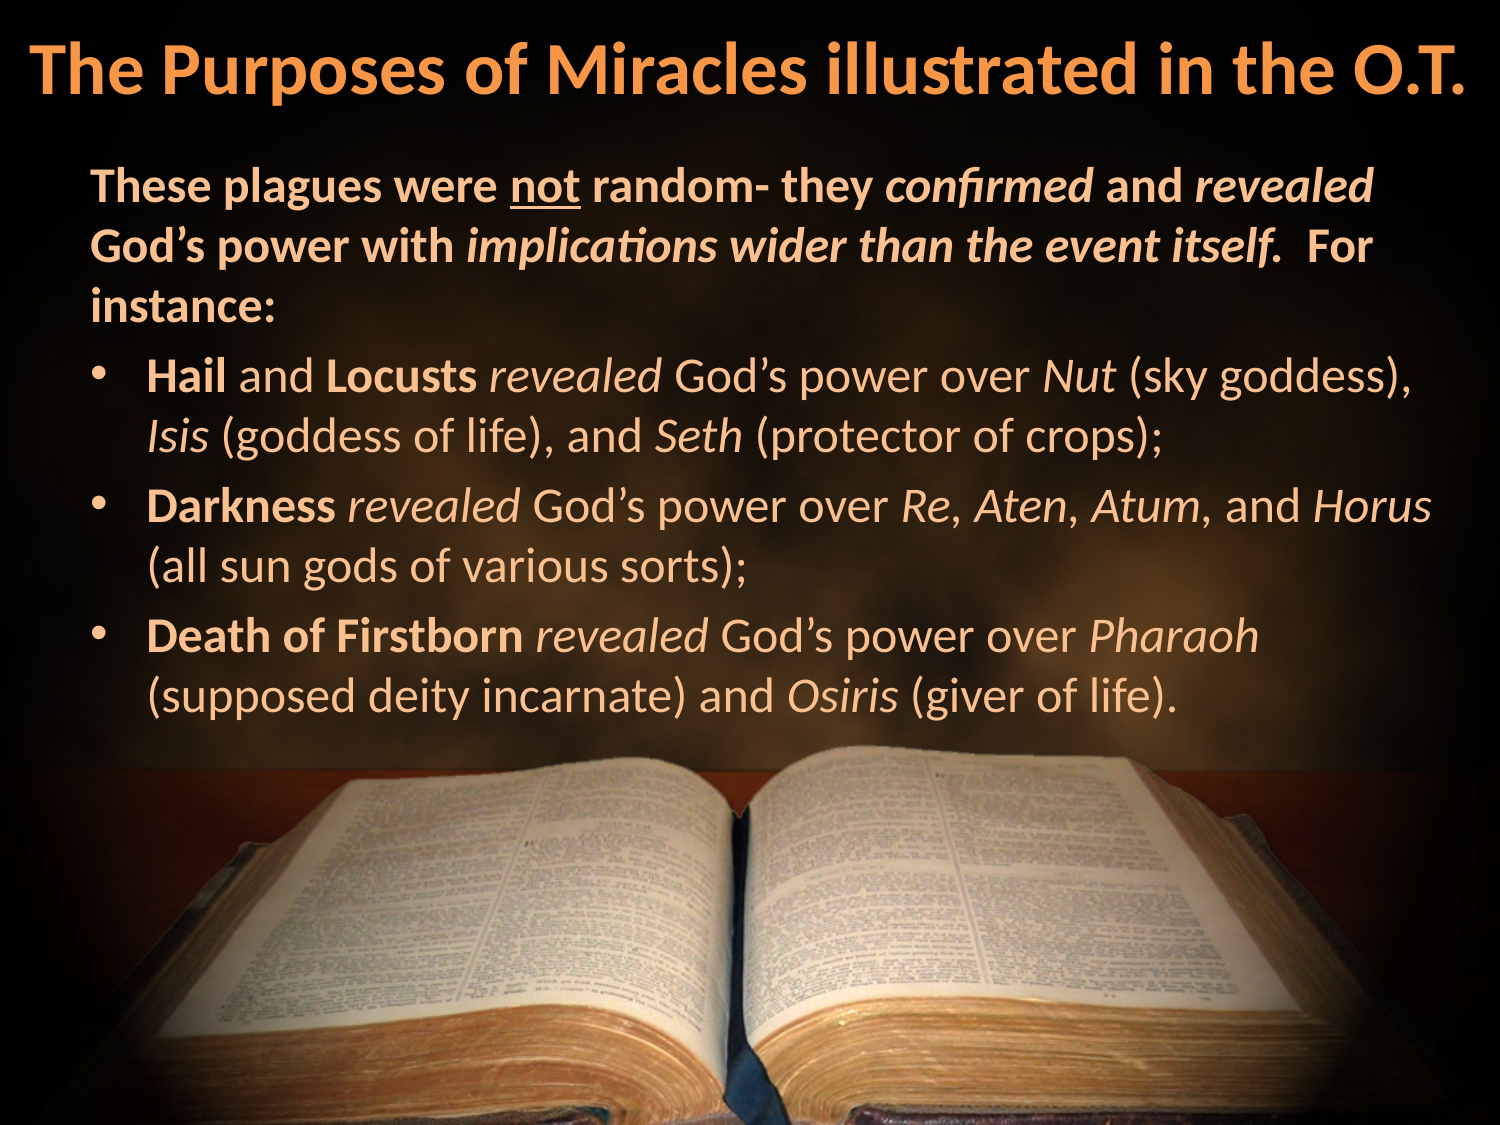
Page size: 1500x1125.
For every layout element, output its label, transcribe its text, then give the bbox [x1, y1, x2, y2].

picture [0, 130, 1500, 1125]
title The Purposes of Miracles illustrated in the O.T. [0, 0, 1500, 130]
list These plagues were not random- they confirmed and revealed God’s power with implications wider than the event itself. For instance: Hail and Locusts revealed God’s power over Nut (sky goddess), Isis (goddess of life), and Seth (protector of crops); Darkness revealed God’s power over Re, Aten, Atum, and Horus (all sun gods of various sorts); Death of Firstborn revealed God’s power over Pharaoh (supposed deity incarnate) and Osiris (giver of life). [75, 144, 1459, 788]
